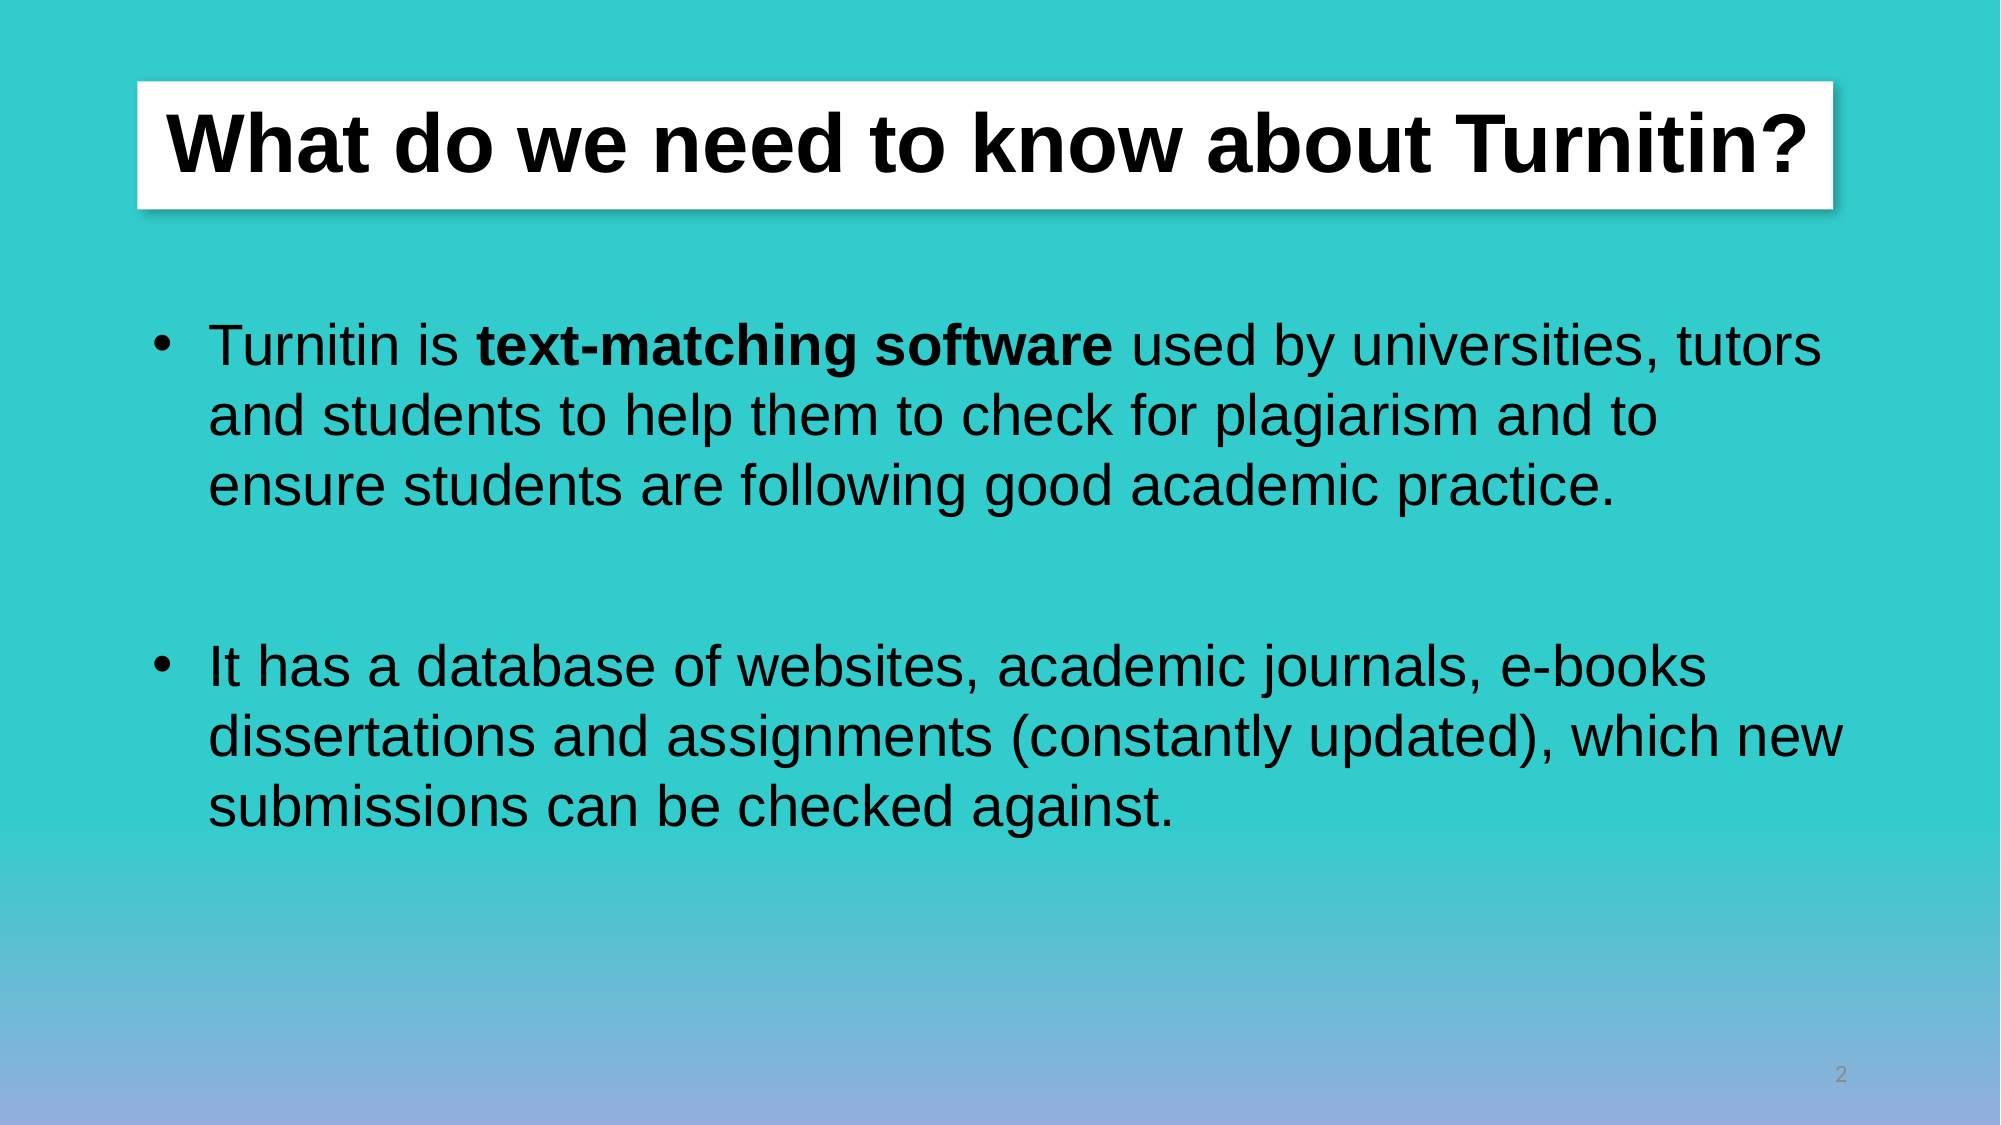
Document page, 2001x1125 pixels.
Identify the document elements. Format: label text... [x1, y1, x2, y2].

list Turnitin is text-matching software used by universities, tutors and students to help them to check for plagiarism and to ensure students are following good academic practice. It has a database of websites, academic journals, e-books dissertations and assignments (constantly updated), which new submissions can be checked against. [137, 299, 1863, 1014]
slide_number 2 [1412, 1042, 1863, 1103]
title What do we need to know about Turnitin? [137, 81, 1834, 210]
